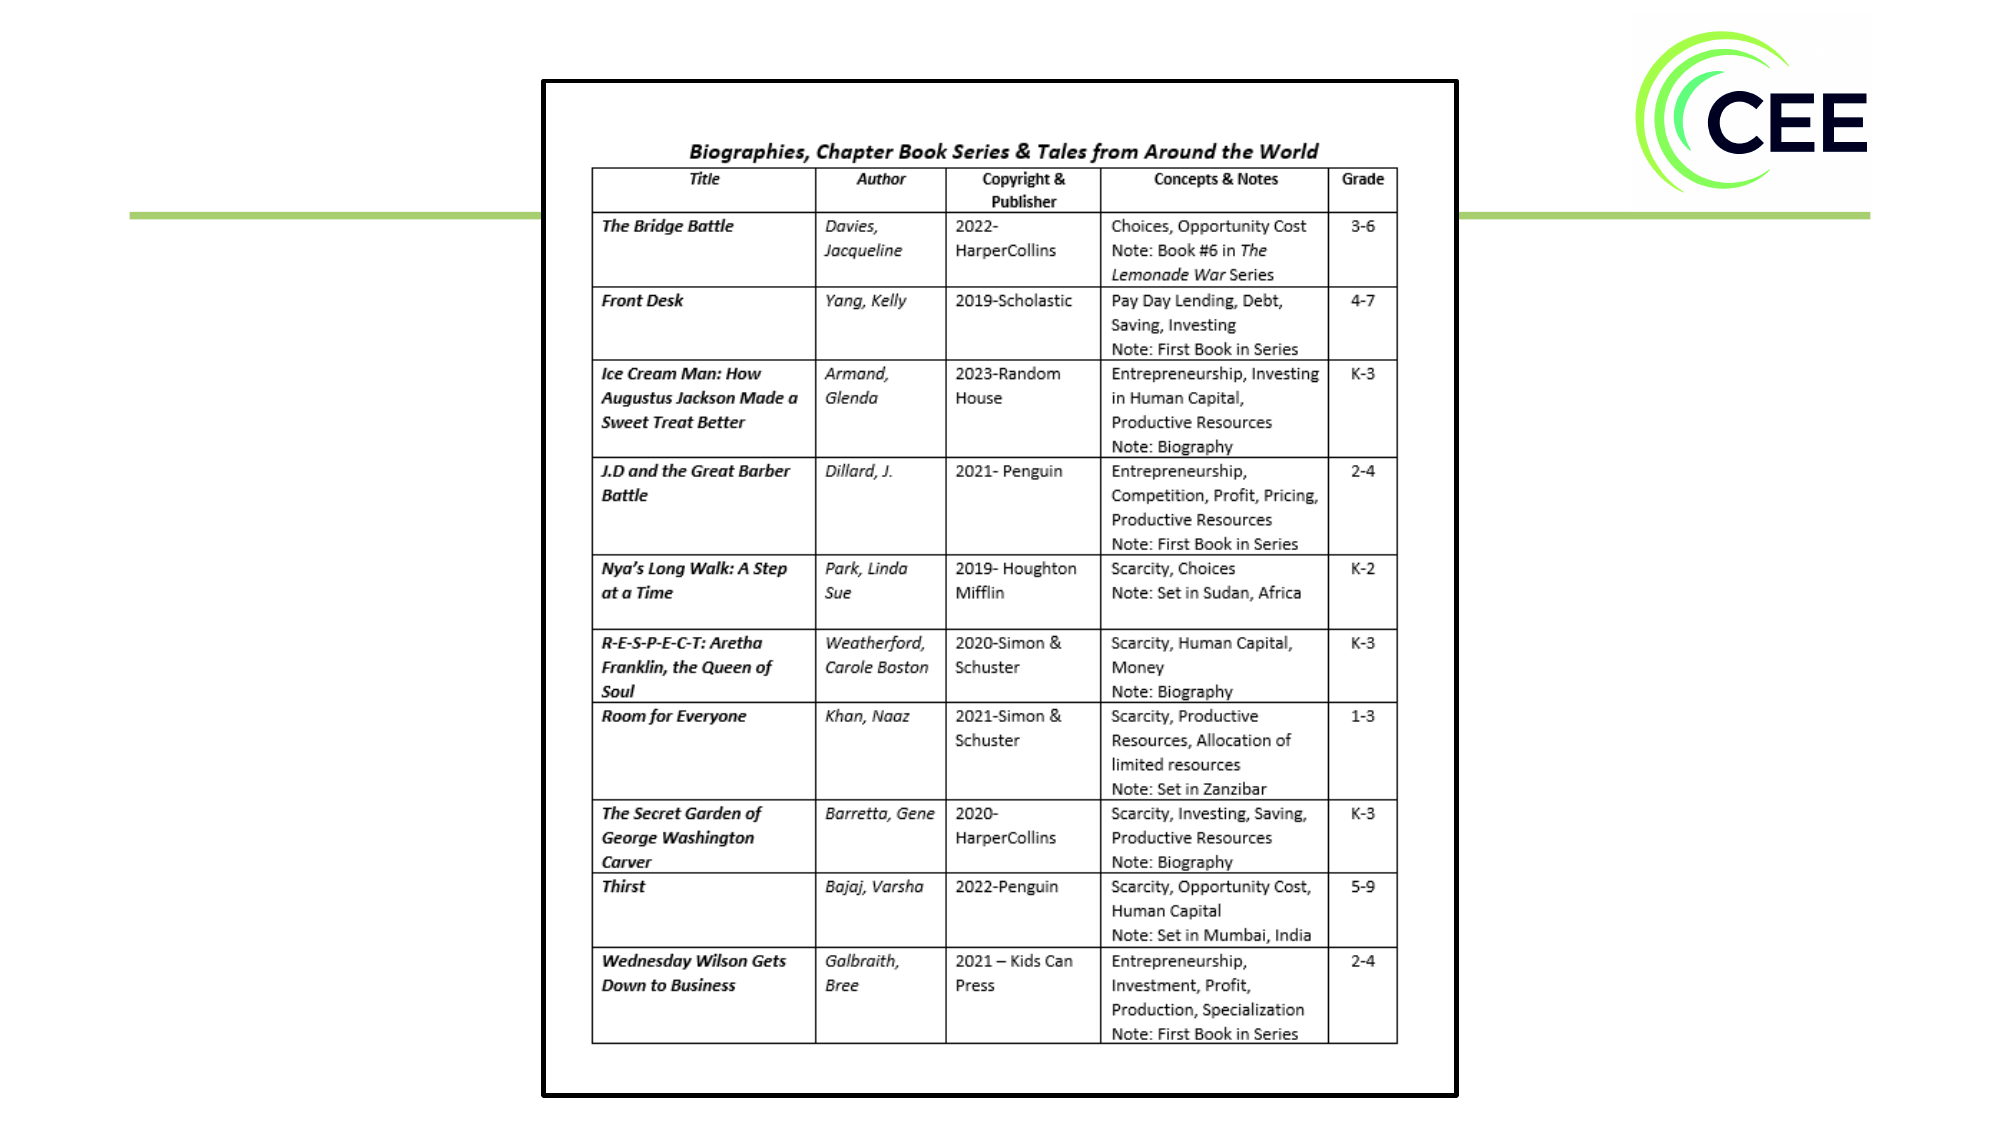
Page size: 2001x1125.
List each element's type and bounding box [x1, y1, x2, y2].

picture [545, 82, 1455, 1094]
picture [1630, 11, 1872, 212]
